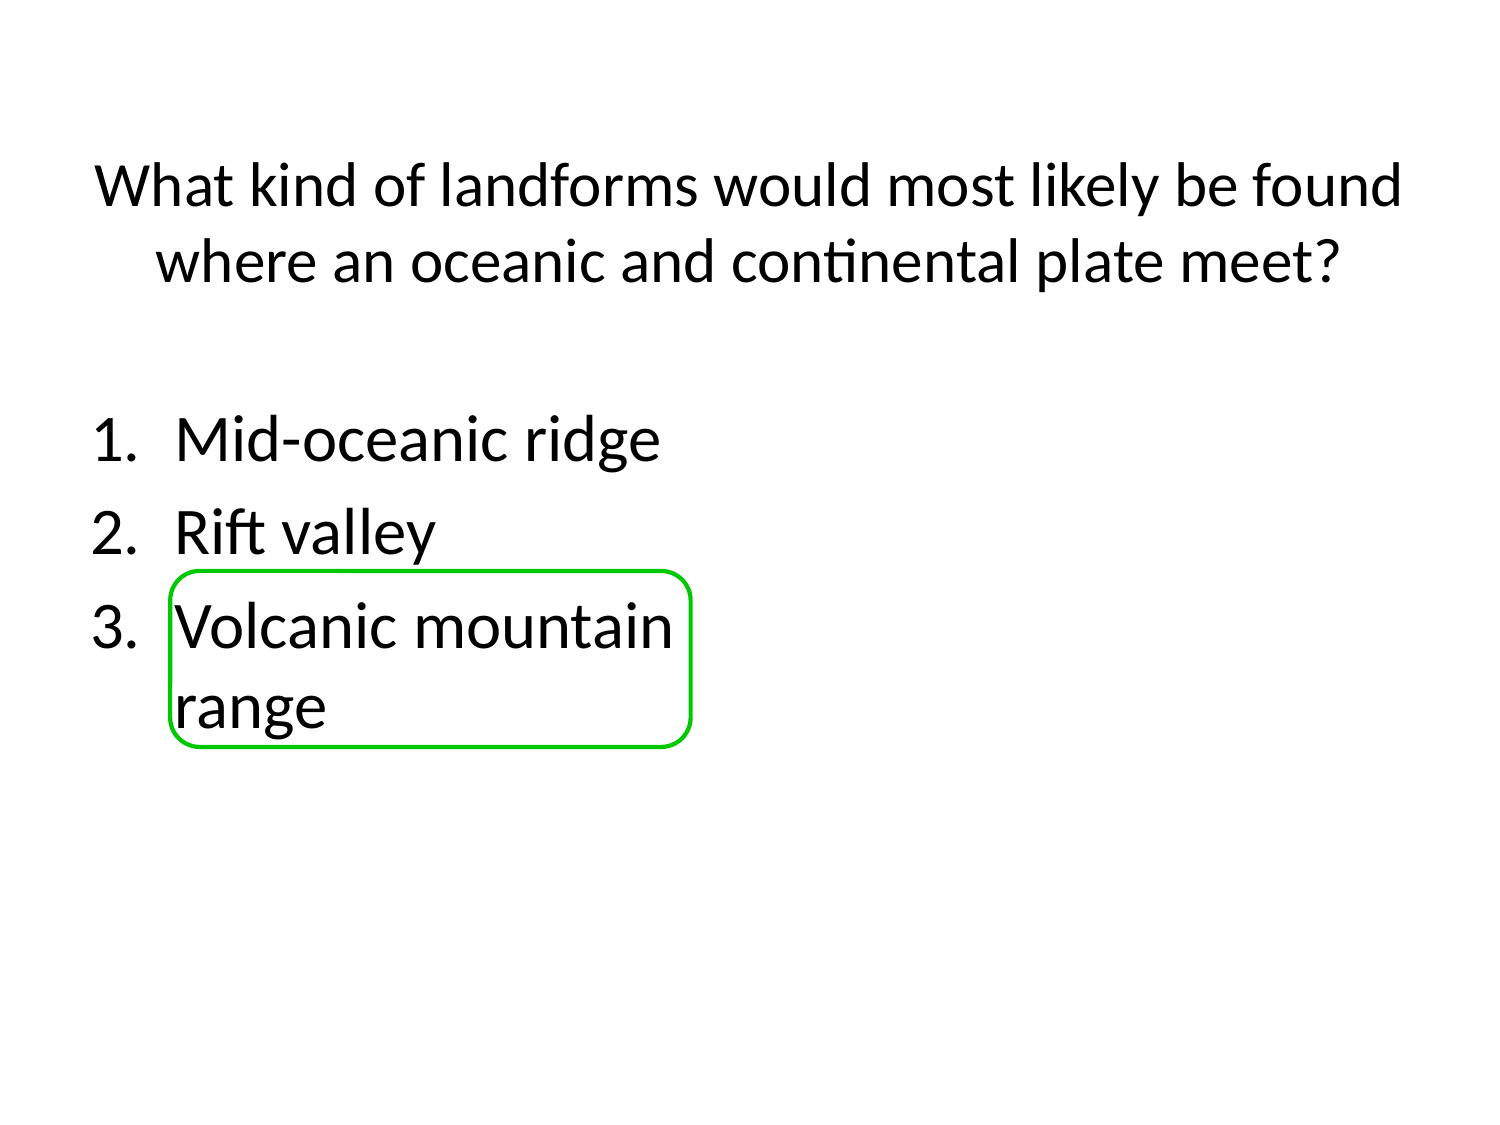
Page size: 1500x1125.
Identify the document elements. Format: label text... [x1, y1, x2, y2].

text_box [168, 568, 693, 750]
list Mid-oceanic ridge Rift valley Volcanic mountain range [75, 387, 750, 1125]
title What kind of landforms would most likely be found where an oceanic and continental plate meet? [75, 125, 1425, 313]
